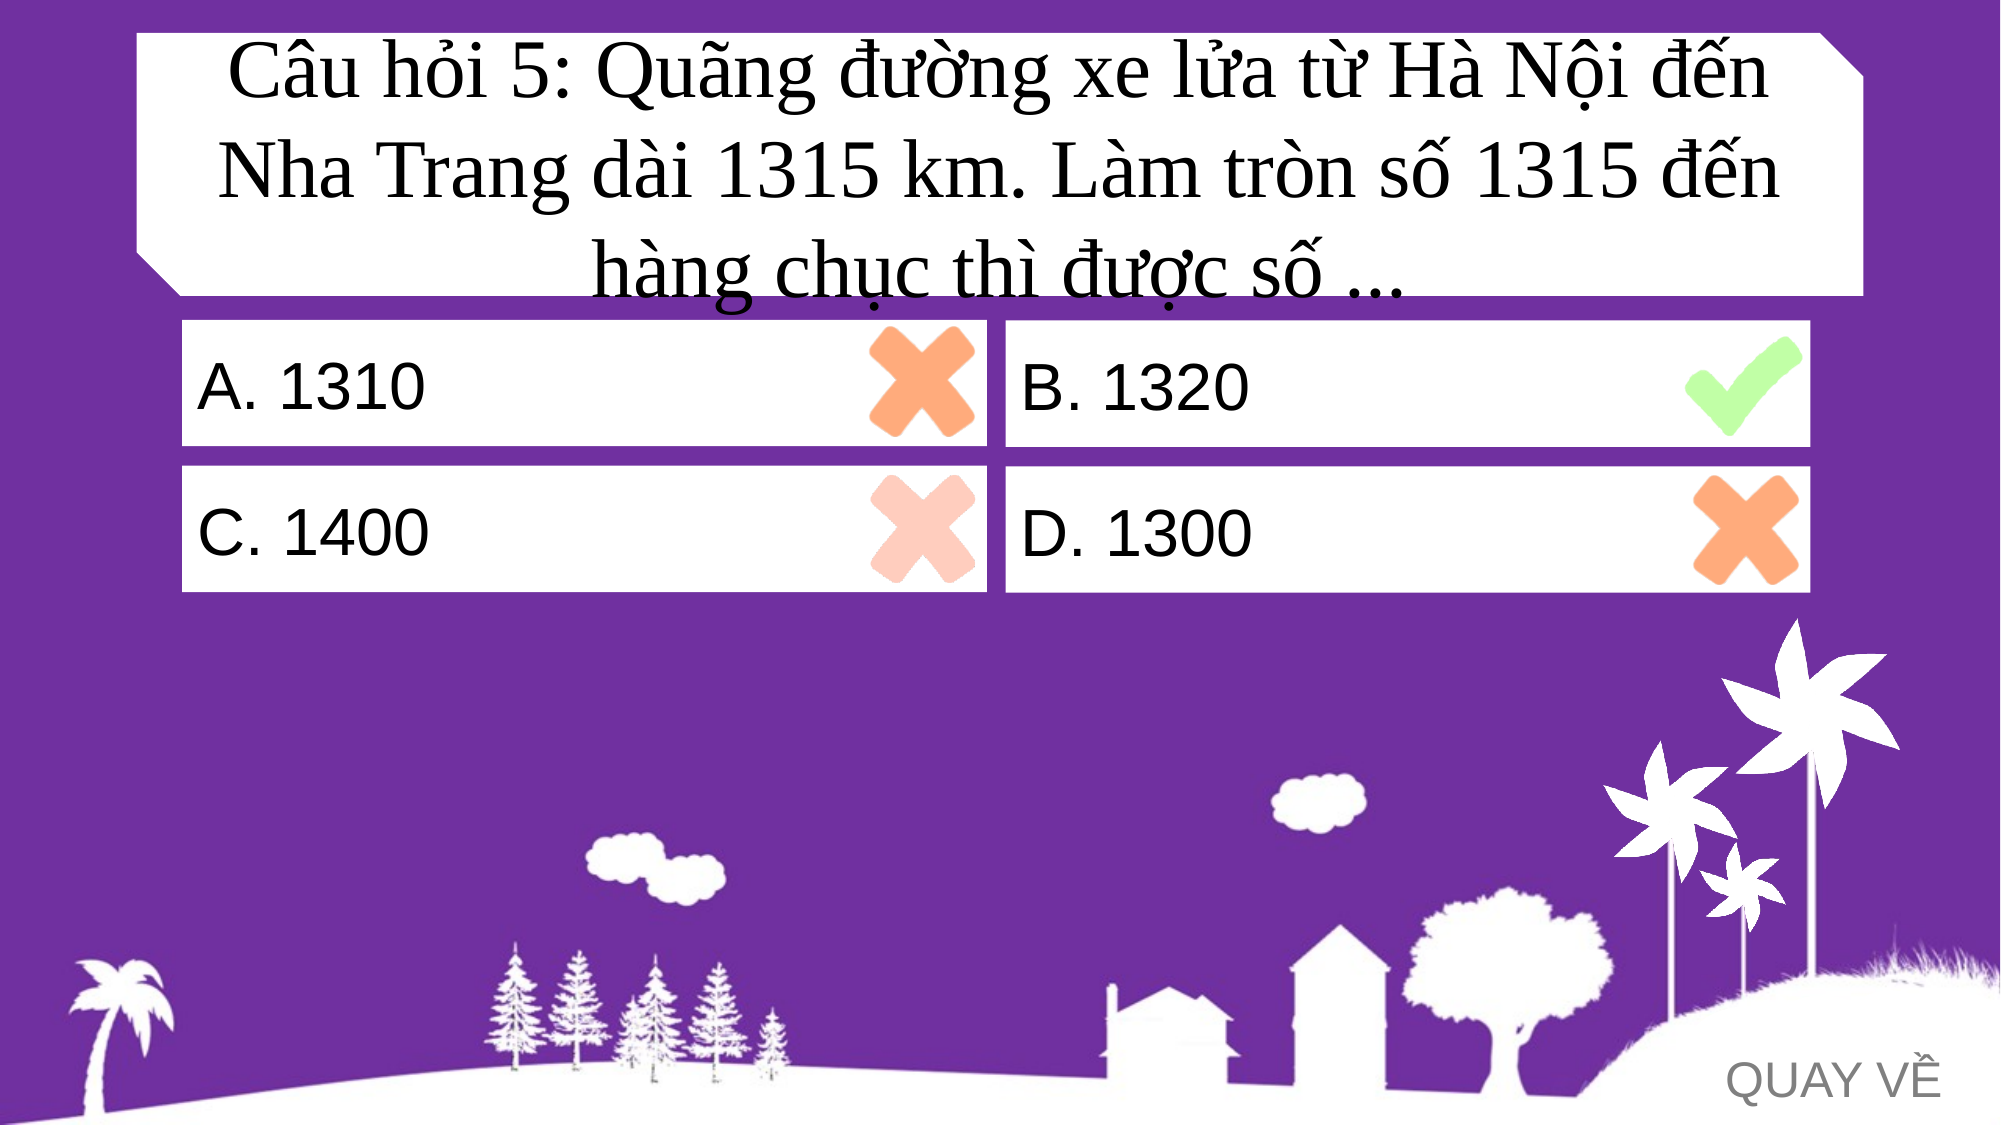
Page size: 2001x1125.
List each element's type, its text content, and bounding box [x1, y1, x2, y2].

text_box QUAY VỀ [1653, 990, 2000, 1125]
text_box Câu hỏi 5: Quãng đường xe lửa từ Hà Nội đến Nha Trang dài 1315 km. Làm tròn số 1315 đến hàng chục thì được số ... [135, 31, 1865, 298]
picture [0, 0, 2001, 1125]
text_box C. 1400 [181, 465, 988, 593]
text_box B. 1320 [1005, 319, 1811, 448]
text_box A. 1310 [181, 319, 988, 447]
text_box D. 1300 [1005, 465, 1811, 594]
